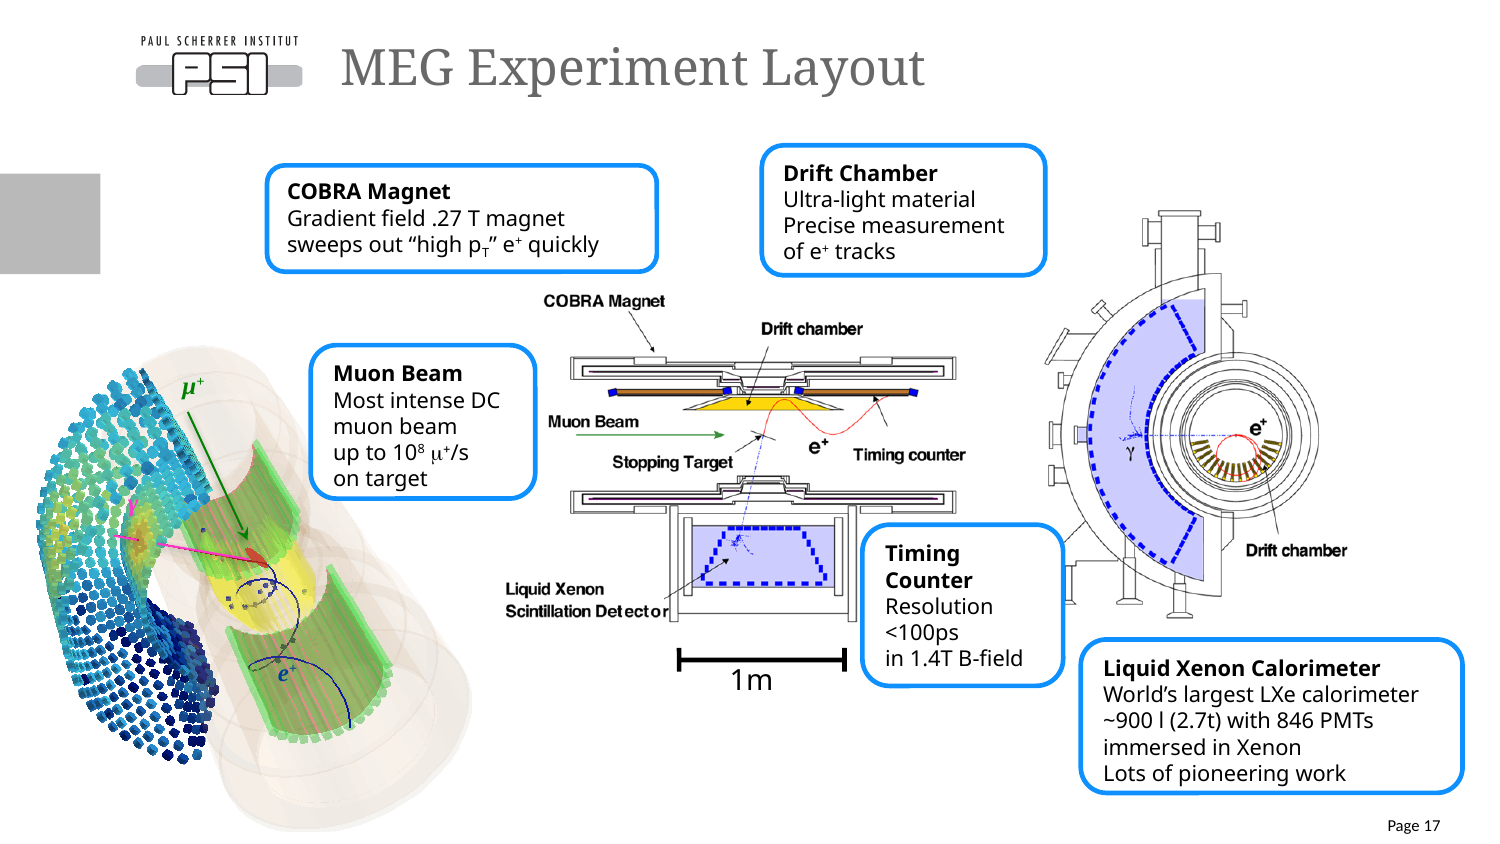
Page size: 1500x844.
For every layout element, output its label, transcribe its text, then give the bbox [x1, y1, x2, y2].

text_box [14, 327, 491, 832]
text_box COBRA Magnet Gradient field .27 T magnet sweeps out “high pT” e+ quickly [267, 165, 657, 272]
text_box Timing Counter Resolution <100ps in 1.4T B-field [862, 631, 1064, 686]
text_box Drift Chamber Ultra-light material Precise measurement of e+ tracks [761, 145, 1046, 207]
title MEG Experiment Layout [340, 35, 1442, 98]
picture [503, 208, 1355, 623]
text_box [678, 647, 845, 705]
text_box Liquid Xenon Calorimeter World’s largest LXe calorimeter ~900 l (2.7t) with 846 PMTs immersed in Xenon Lots of pioneering work [1080, 639, 1463, 793]
slide_number Page 17 [1346, 814, 1441, 840]
